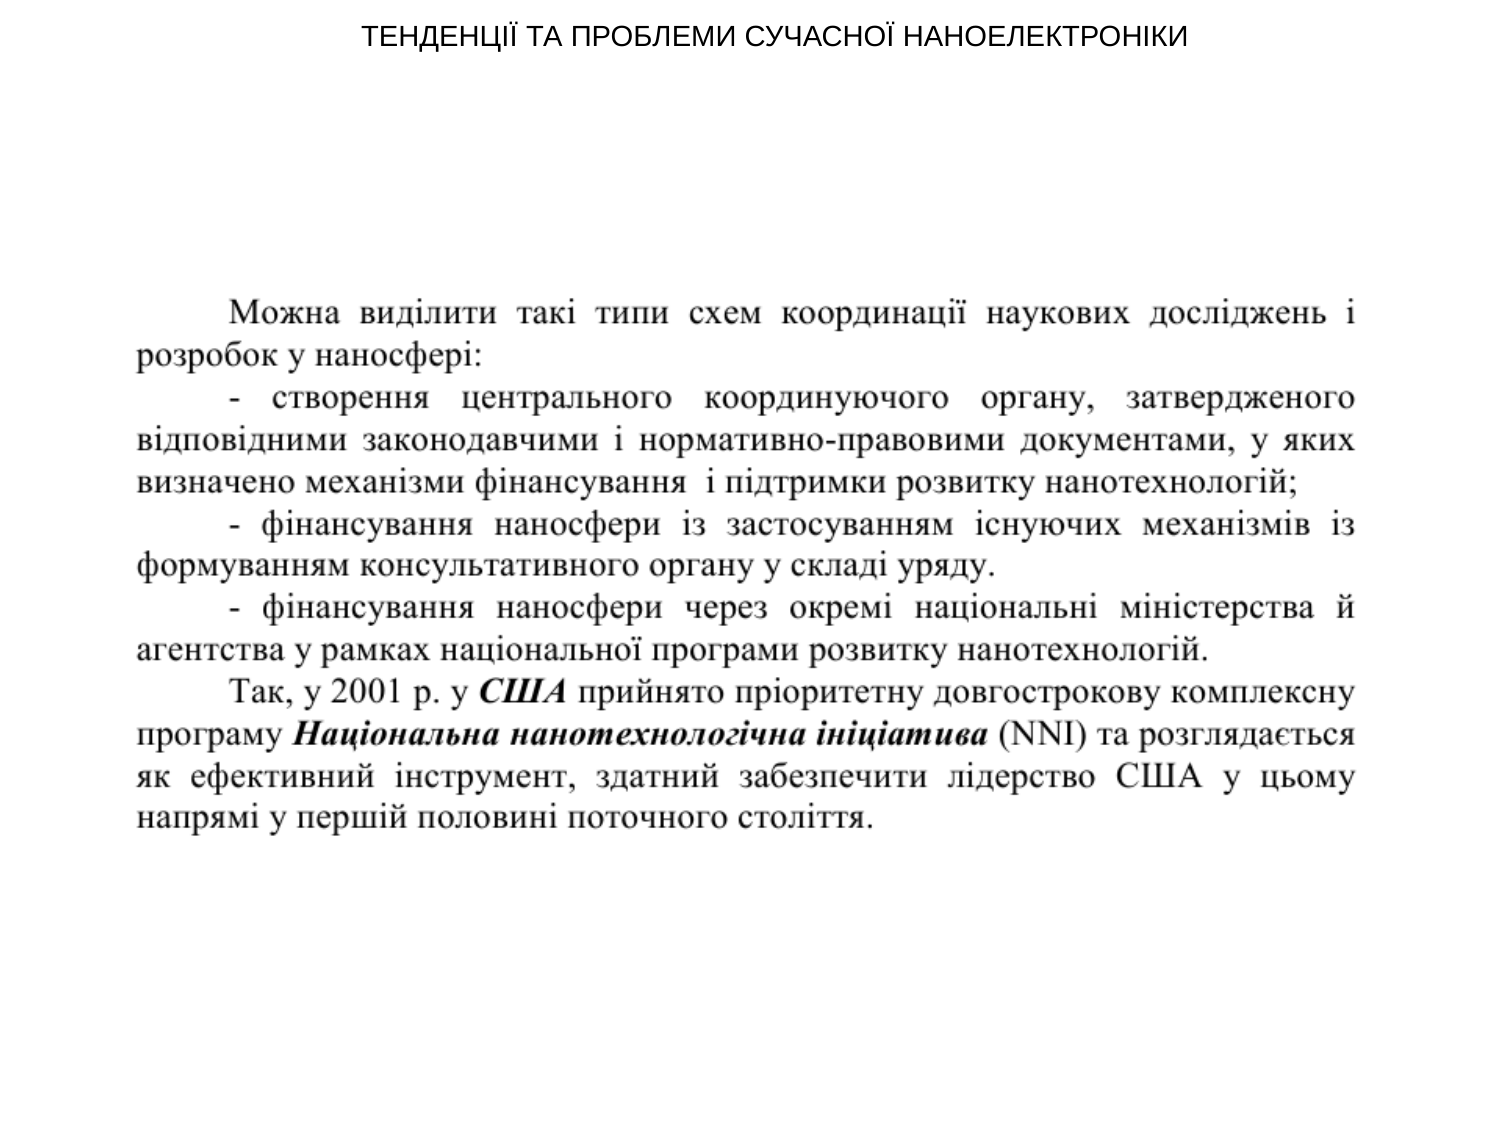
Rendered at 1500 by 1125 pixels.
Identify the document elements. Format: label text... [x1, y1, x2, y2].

picture [115, 286, 1385, 839]
title ТЕНДЕНЦІЇ ТА ПРОБЛЕМИ СУЧАСНОЇ НАНОЕЛЕКТРОНІКИ [100, 0, 1451, 69]
